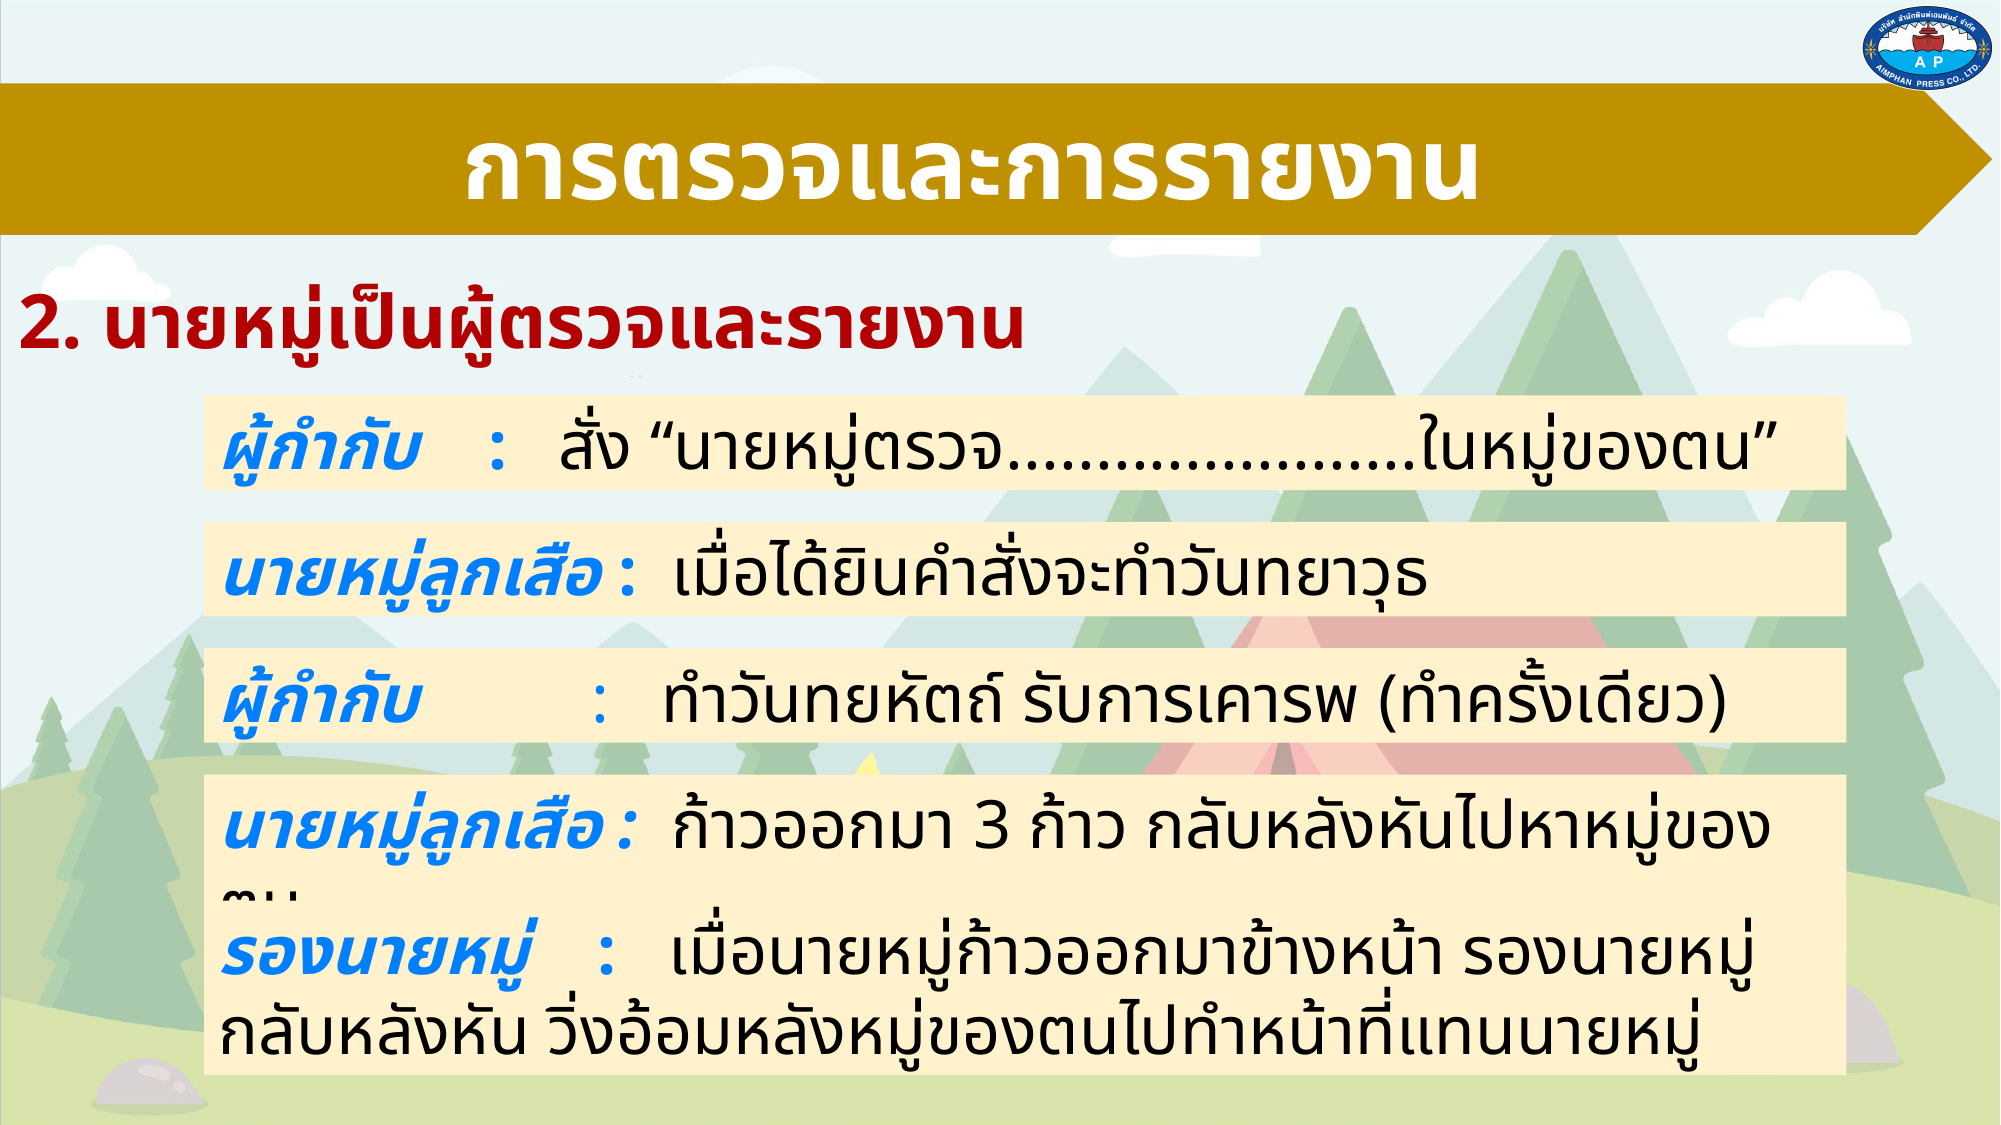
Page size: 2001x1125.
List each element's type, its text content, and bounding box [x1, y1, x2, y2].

text_box ผู้กำกับ : สั่ง “นายหมู่ตรวจ.......................ในหมู่ของตน” [204, 395, 1847, 491]
text_box การตรวจและการรายงาน [0, 82, 1994, 236]
text_box นายหมู่ลูกเสือ : เมื่อได้ยินคำสั่งจะทำวันทยาวุธ [204, 521, 1847, 617]
picture [1862, 5, 1993, 91]
text_box นายหมู่ลูกเสือ : ก้าวออกมา 3 ก้าว กลับหลังหันไปหาหมู่ของตน [204, 774, 1847, 900]
text_box 2. นายหมู่เป็นผู้ตรวจและรายงาน [3, 266, 1044, 372]
text_box ผู้กำกับ : ทำวันทยหัตถ์ รับการเคารพ (ทำครั้งเดียว) [204, 648, 1847, 743]
text_box รองนายหมู่ : เมื่อนายหมู่ก้าวออกมาข้างหน้า รองนายหมู่กลับหลังหัน วิ่งอ้อมหลังหมู่ของตนไปทำหน้าที่แทนนายหมู่ [204, 900, 1847, 1076]
